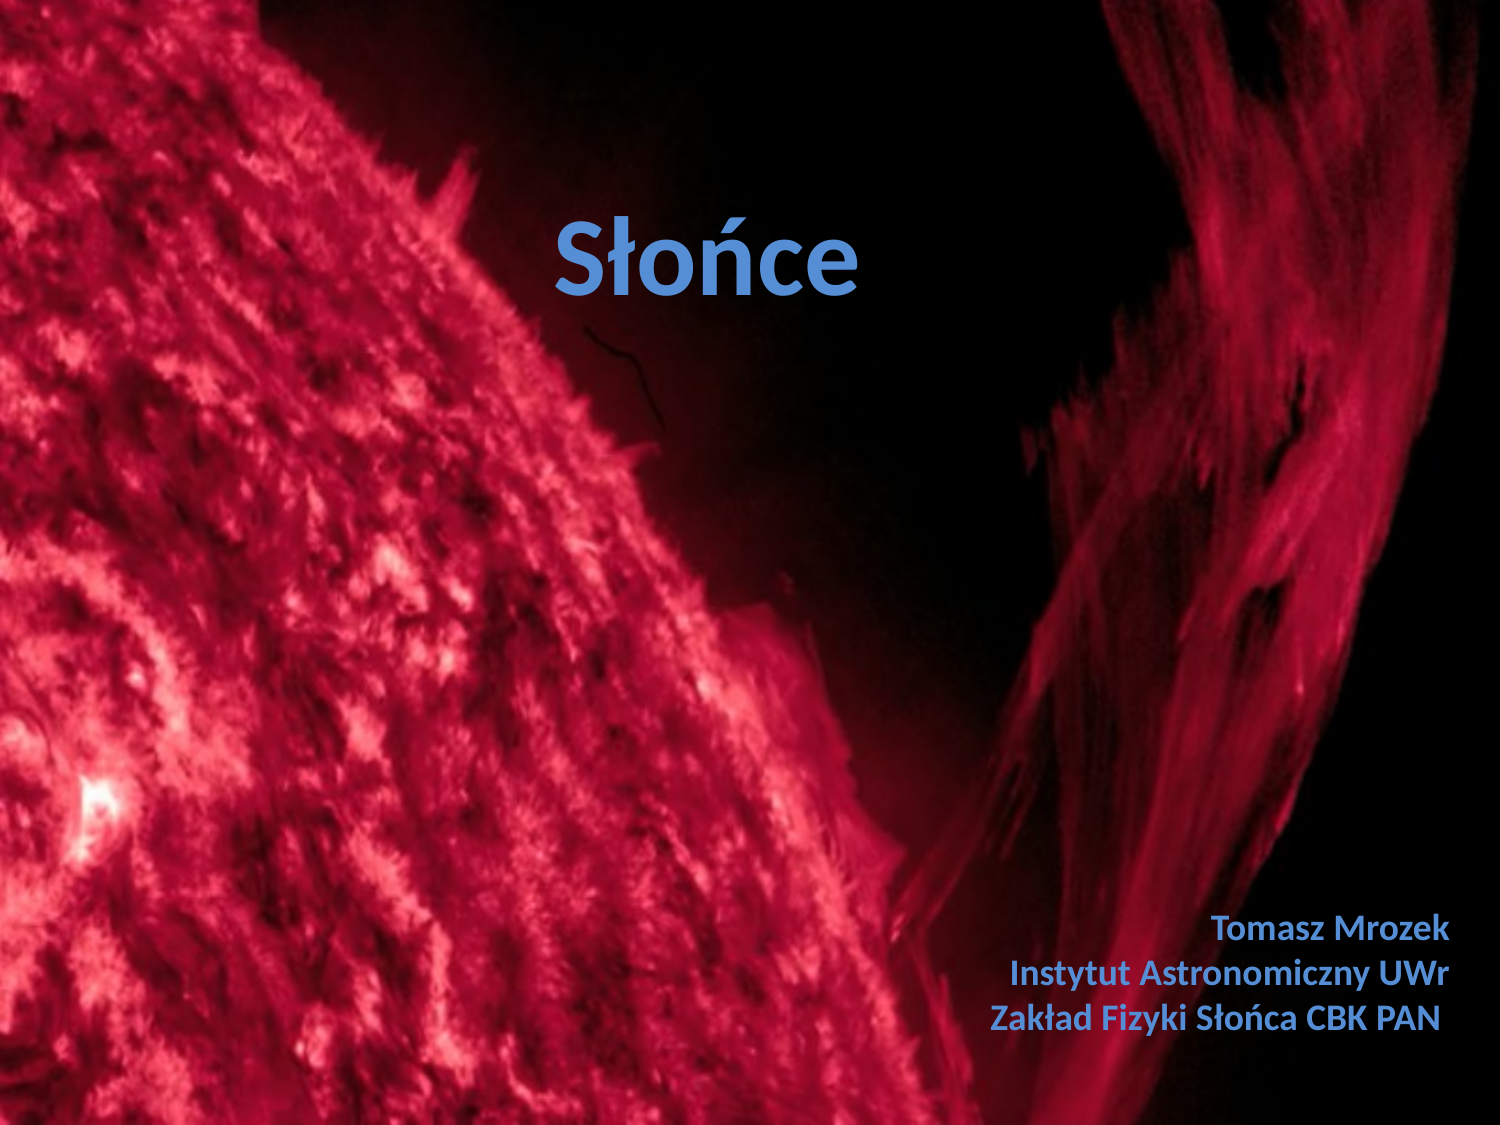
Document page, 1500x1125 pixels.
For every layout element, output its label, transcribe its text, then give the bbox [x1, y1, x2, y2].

picture [0, 0, 1500, 1125]
text_box Słońce Tomasz Mrozek Instytut Astronomiczny UWr Zakład Fizyki Słońca CBK PAN [539, 175, 1465, 1046]
